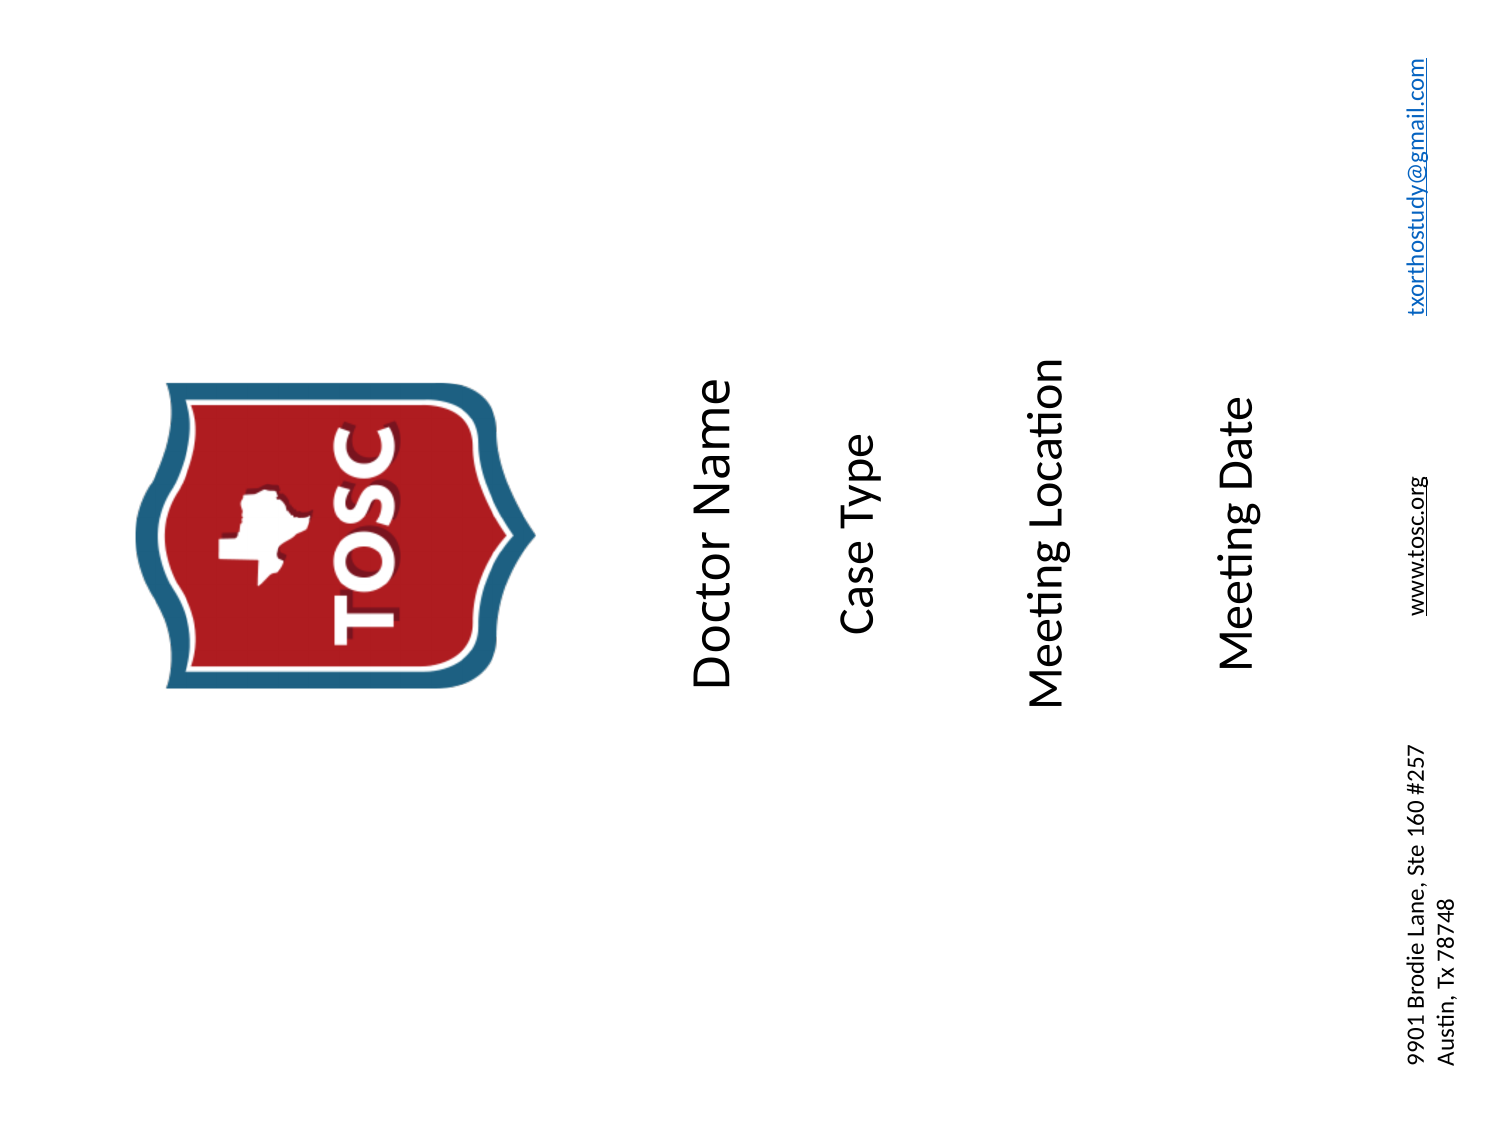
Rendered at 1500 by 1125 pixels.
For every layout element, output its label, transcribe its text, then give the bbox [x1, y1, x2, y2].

text_box Case Type [822, 288, 921, 781]
text_box Meeting Location [1011, 288, 1109, 781]
title Doctor Name [660, 251, 748, 818]
text_box 9901 Brodie Lane, Ste 160 #257 www.tosc.org txorthostudy@gmail.com Austin, Tx 78748 [1391, 36, 1467, 1081]
text_box Meeting Date [1201, 288, 1299, 781]
picture [57, 253, 622, 817]
